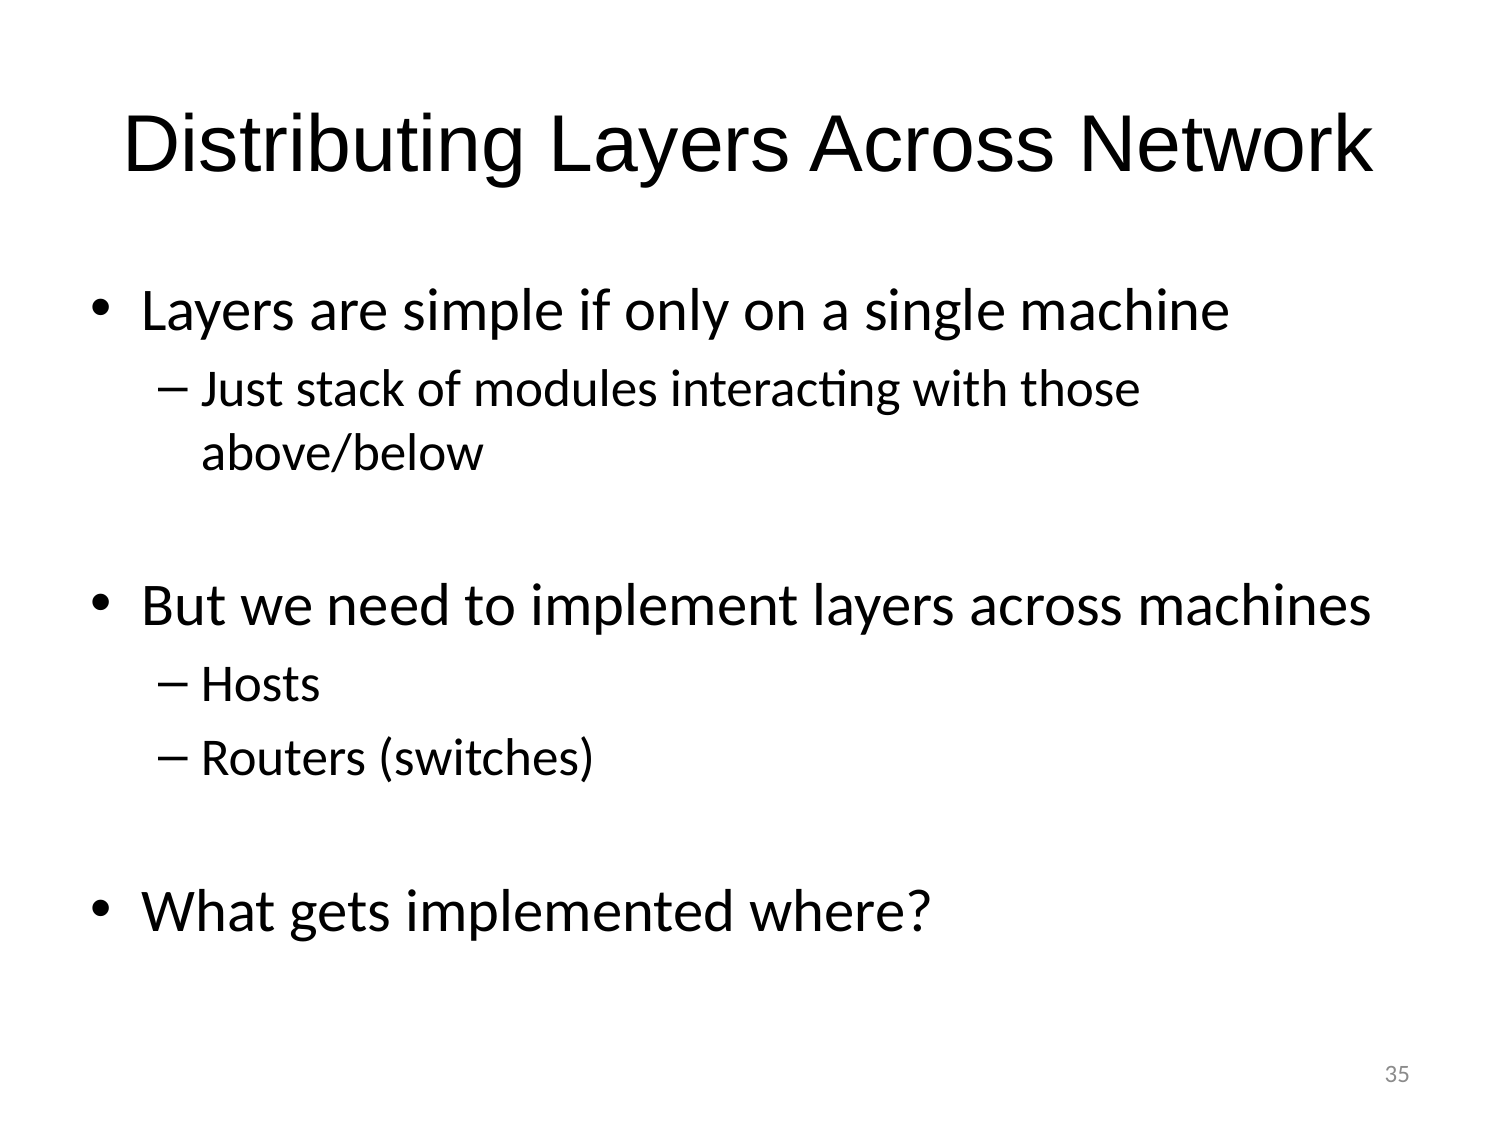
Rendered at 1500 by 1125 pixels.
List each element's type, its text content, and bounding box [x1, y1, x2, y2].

list Layers are simple if only on a single machine Just stack of modules interacting with those above/below But we need to implement layers across machines Hosts Routers (switches) What gets implemented where? [75, 262, 1425, 1005]
title Distributing Layers Across Network [75, 45, 1425, 233]
text_box 35 [1074, 1042, 1425, 1103]
